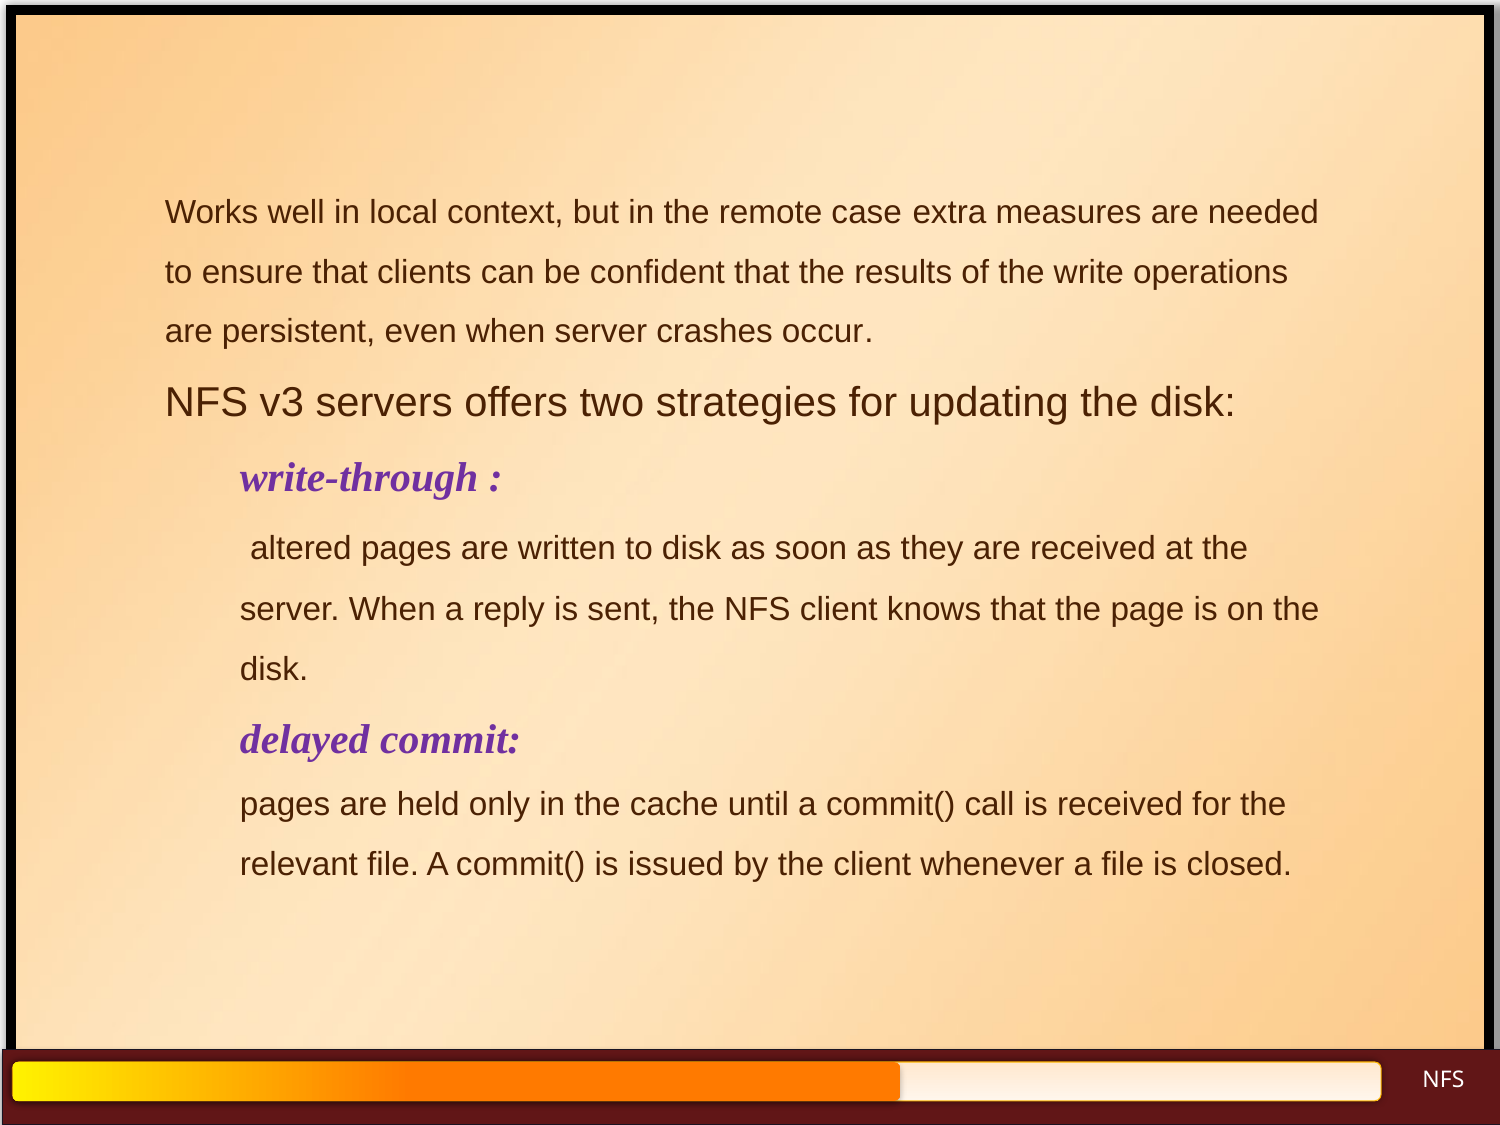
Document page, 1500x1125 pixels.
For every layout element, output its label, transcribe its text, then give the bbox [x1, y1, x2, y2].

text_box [2, 1049, 1500, 1125]
text_box Works well in local context, but in the remote case extra measures are needed to ensure that clients can be confident that the results of the write operations are persistent, even when server crashes occur. NFS v3 servers offers two strategies for updating the disk: write-through : altered pages are written to disk as soon as they are received at the server. When a reply is sent, the NFS client knows that the page is on the disk. delayed commit: pages are held only in the cache until a commit() call is received for the relevant file. A commit() is issued by the client whenever a file is closed. [149, 162, 1338, 1009]
picture [16, 15, 1484, 1049]
